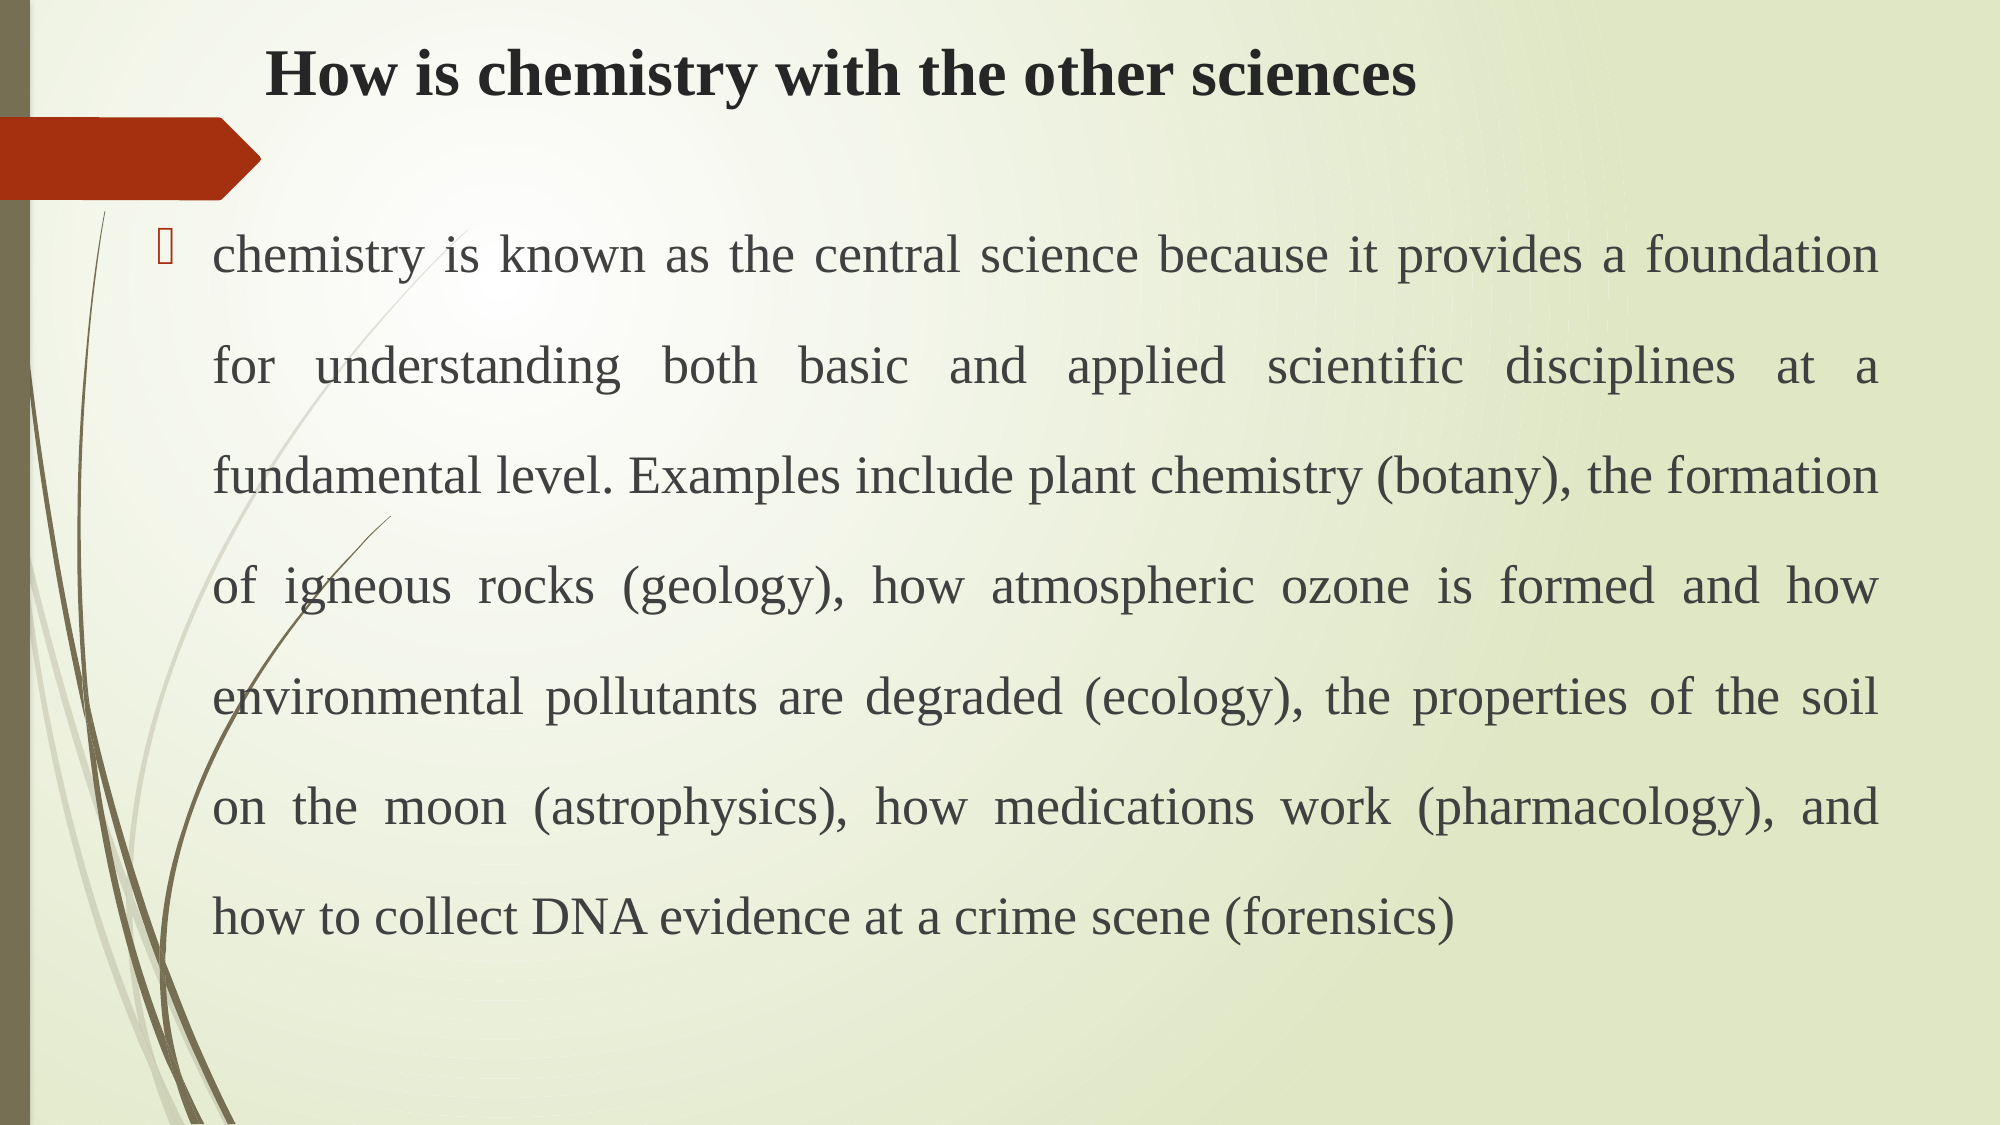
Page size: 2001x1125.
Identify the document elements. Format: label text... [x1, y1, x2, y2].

title How is chemistry with the other sciences [250, 21, 1935, 166]
list chemistry is known as the central science because it provides a foundation for understanding both basic and applied scientific disciplines at a fundamental level. Examples include plant chemistry (botany), the formation of igneous rocks (geology), how atmospheric ozone is formed and how environmental pollutants are degraded (ecology), the properties of the soil on the moon (astrophysics), how medications work (pharmacology), and how to collect DNA evidence at a crime scene (forensics) [141, 165, 1897, 1059]
